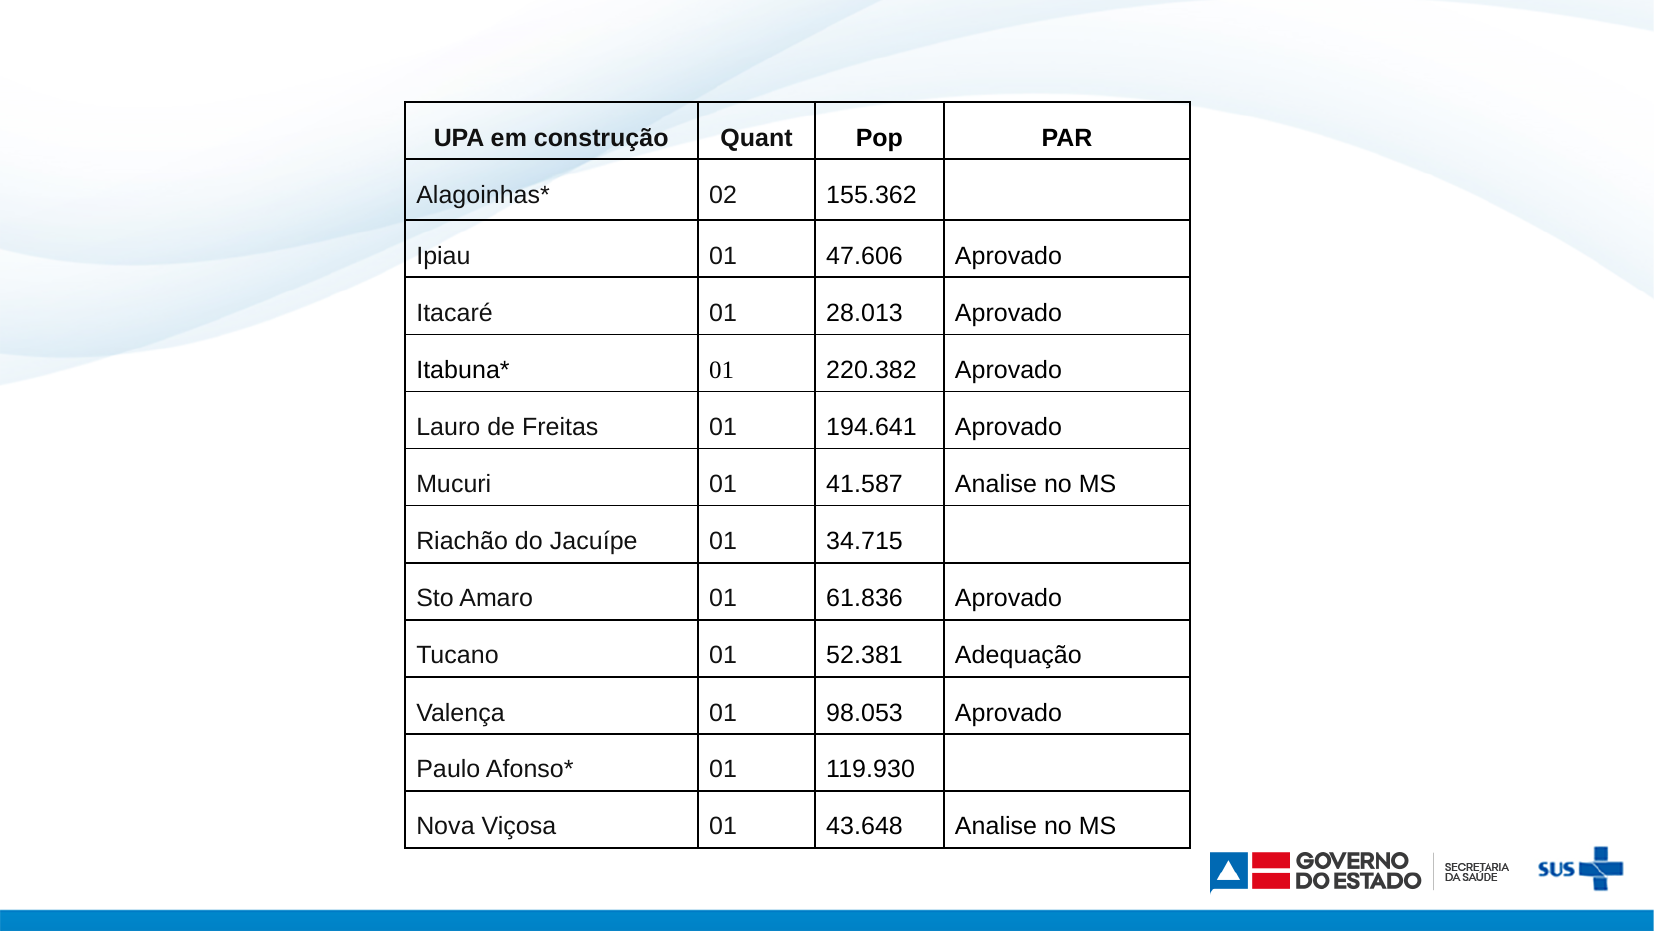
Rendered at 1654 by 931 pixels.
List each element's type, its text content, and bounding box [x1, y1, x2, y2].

table_header PAR [945, 103, 1189, 158]
table_cell 34.715 [816, 506, 943, 562]
table_header UPA em construção [406, 103, 697, 158]
table_cell 01 [699, 506, 814, 562]
table_cell 01 [699, 449, 814, 505]
picture [0, 0, 1654, 911]
table_cell Aprovado [945, 335, 1189, 391]
table_cell 01 [699, 392, 814, 448]
table_cell Mucuri [406, 449, 697, 505]
table_cell 41.587 [816, 449, 943, 505]
table_cell Ipiau [406, 221, 697, 276]
table_cell 02 [699, 160, 814, 219]
table_cell 220.382 [816, 335, 943, 391]
table_cell 52.381 [816, 621, 943, 676]
table_cell Analise no MS [945, 792, 1189, 847]
table_cell 01 [699, 221, 814, 276]
table_cell Analise no MS [945, 449, 1189, 505]
table_cell 01 [699, 564, 814, 619]
table_cell 98.053 [816, 678, 943, 733]
table_cell Itacaré [406, 278, 697, 334]
table_cell 01 [699, 792, 814, 847]
table_cell Valença [406, 678, 697, 733]
table_cell Aprovado [945, 678, 1189, 733]
table_cell Tucano [406, 621, 697, 676]
table_cell Alagoinhas* [406, 160, 697, 219]
table_cell Aprovado [945, 392, 1189, 448]
table_cell Sto Amaro [406, 564, 697, 619]
table_cell [945, 160, 1189, 219]
table_cell [945, 506, 1189, 562]
table_cell 194.641 [816, 392, 943, 448]
table_cell 155.362 [816, 160, 943, 219]
table_cell 61.836 [816, 564, 943, 619]
table_cell 01 [699, 278, 814, 334]
table_cell 28.013 [816, 278, 943, 334]
table_cell Paulo Afonso* [406, 735, 697, 790]
table_cell Nova Viçosa [406, 792, 697, 847]
table_header Pop [816, 103, 943, 158]
table_cell Adequação [945, 621, 1189, 676]
table_cell Riachão do Jacuípe [406, 506, 697, 562]
table_cell Itabuna* [406, 335, 697, 391]
table_cell Lauro de Freitas [406, 392, 697, 448]
table_cell Aprovado [945, 278, 1189, 334]
table_cell Aprovado [945, 221, 1189, 276]
table_cell 01 [699, 335, 814, 391]
table_cell 119.930 [816, 735, 943, 790]
table_cell 47.606 [816, 221, 943, 276]
table_cell Aprovado [945, 564, 1189, 619]
table_header Quant [699, 103, 814, 158]
table_cell 01 [699, 621, 814, 676]
table_cell 01 [699, 678, 814, 733]
table_cell 43.648 [816, 792, 943, 847]
table_cell 01 [699, 735, 814, 790]
table_cell [945, 735, 1189, 790]
